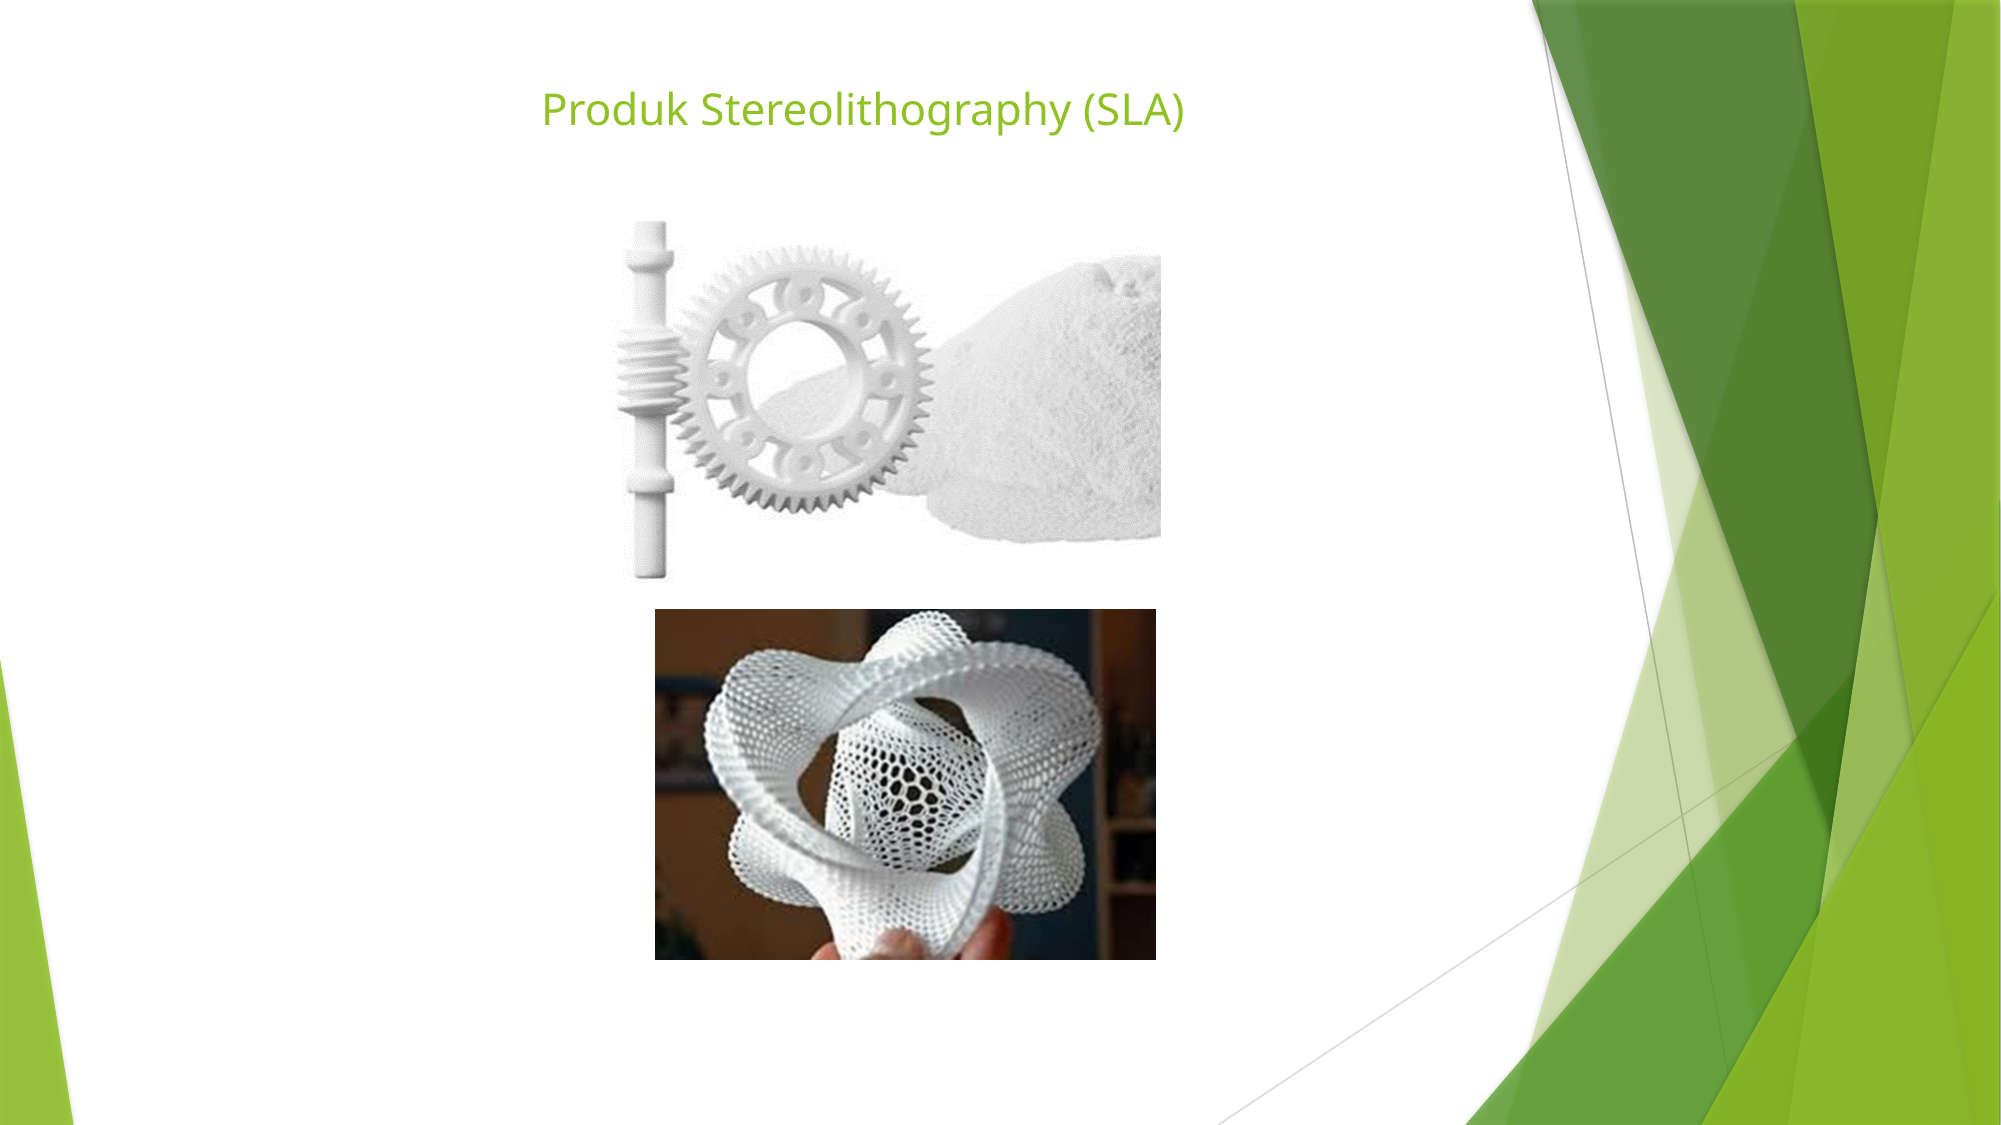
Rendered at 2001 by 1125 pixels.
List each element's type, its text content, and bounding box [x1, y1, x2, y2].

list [597, 207, 1161, 584]
picture [655, 609, 1157, 961]
title Produk Stereolithography (SLA) [526, 73, 1286, 182]
